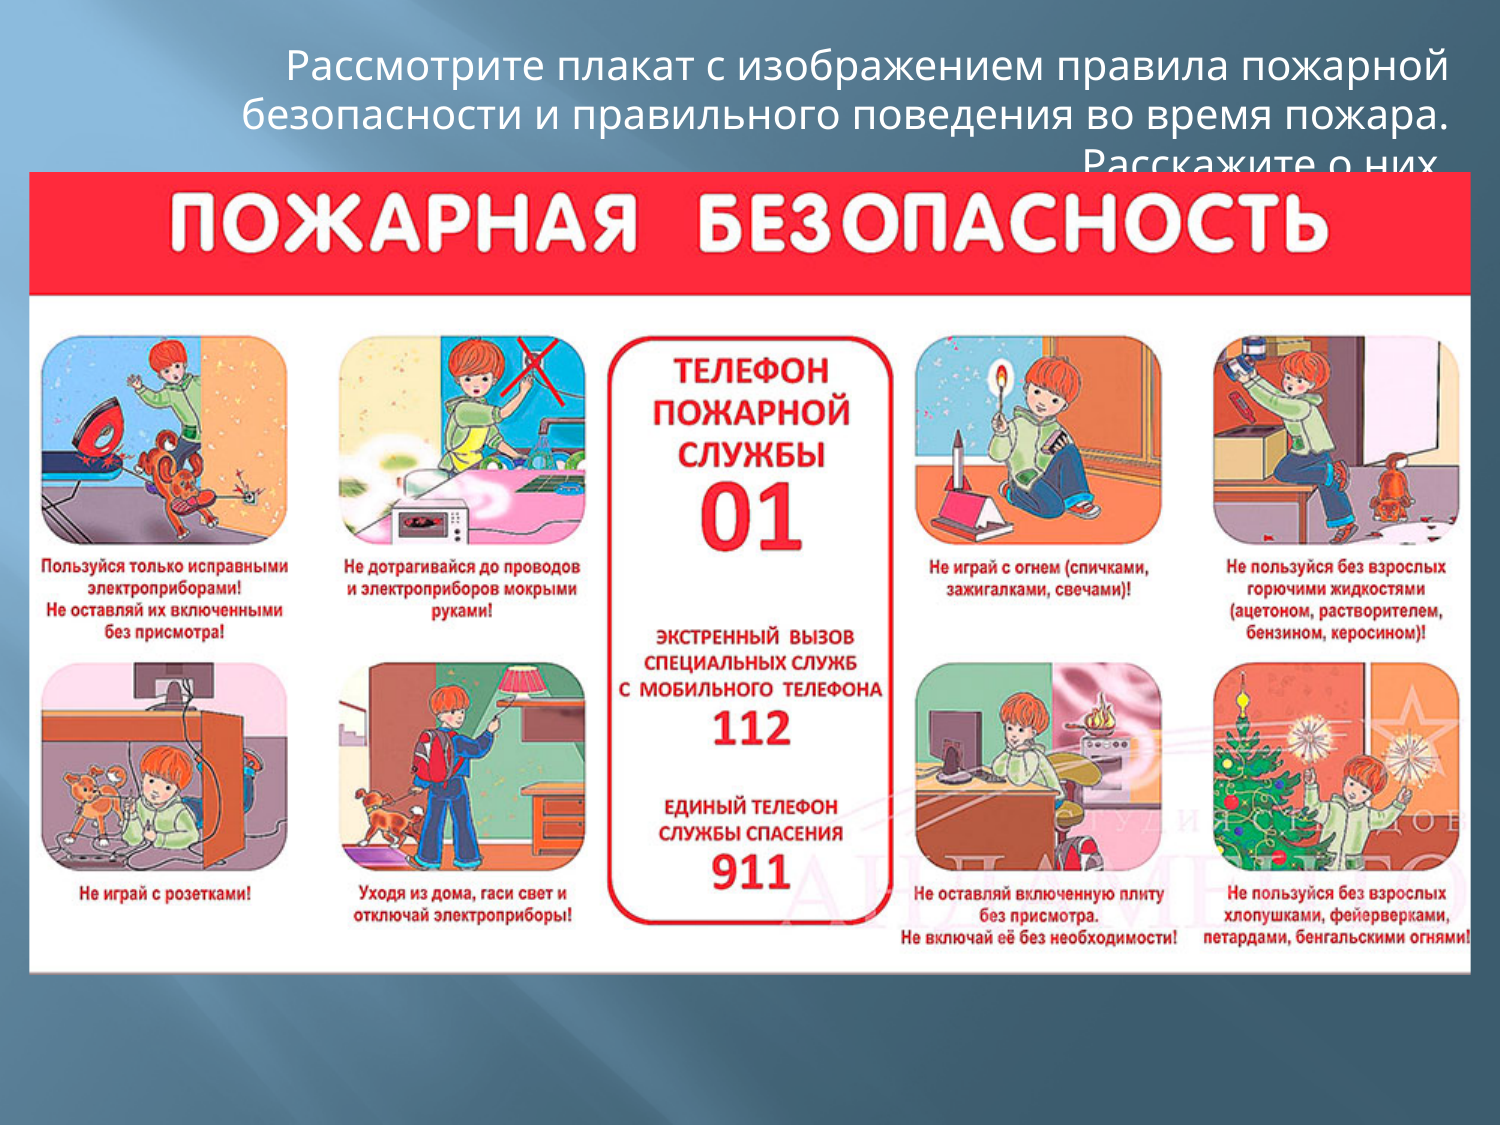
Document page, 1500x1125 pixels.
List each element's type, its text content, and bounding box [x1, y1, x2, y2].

picture [29, 172, 1471, 976]
text_box Рассмотрите плакат с изображением правила пожарной безопасности и правильного поведения во время пожара. Расскажите о них. [29, 30, 1465, 172]
